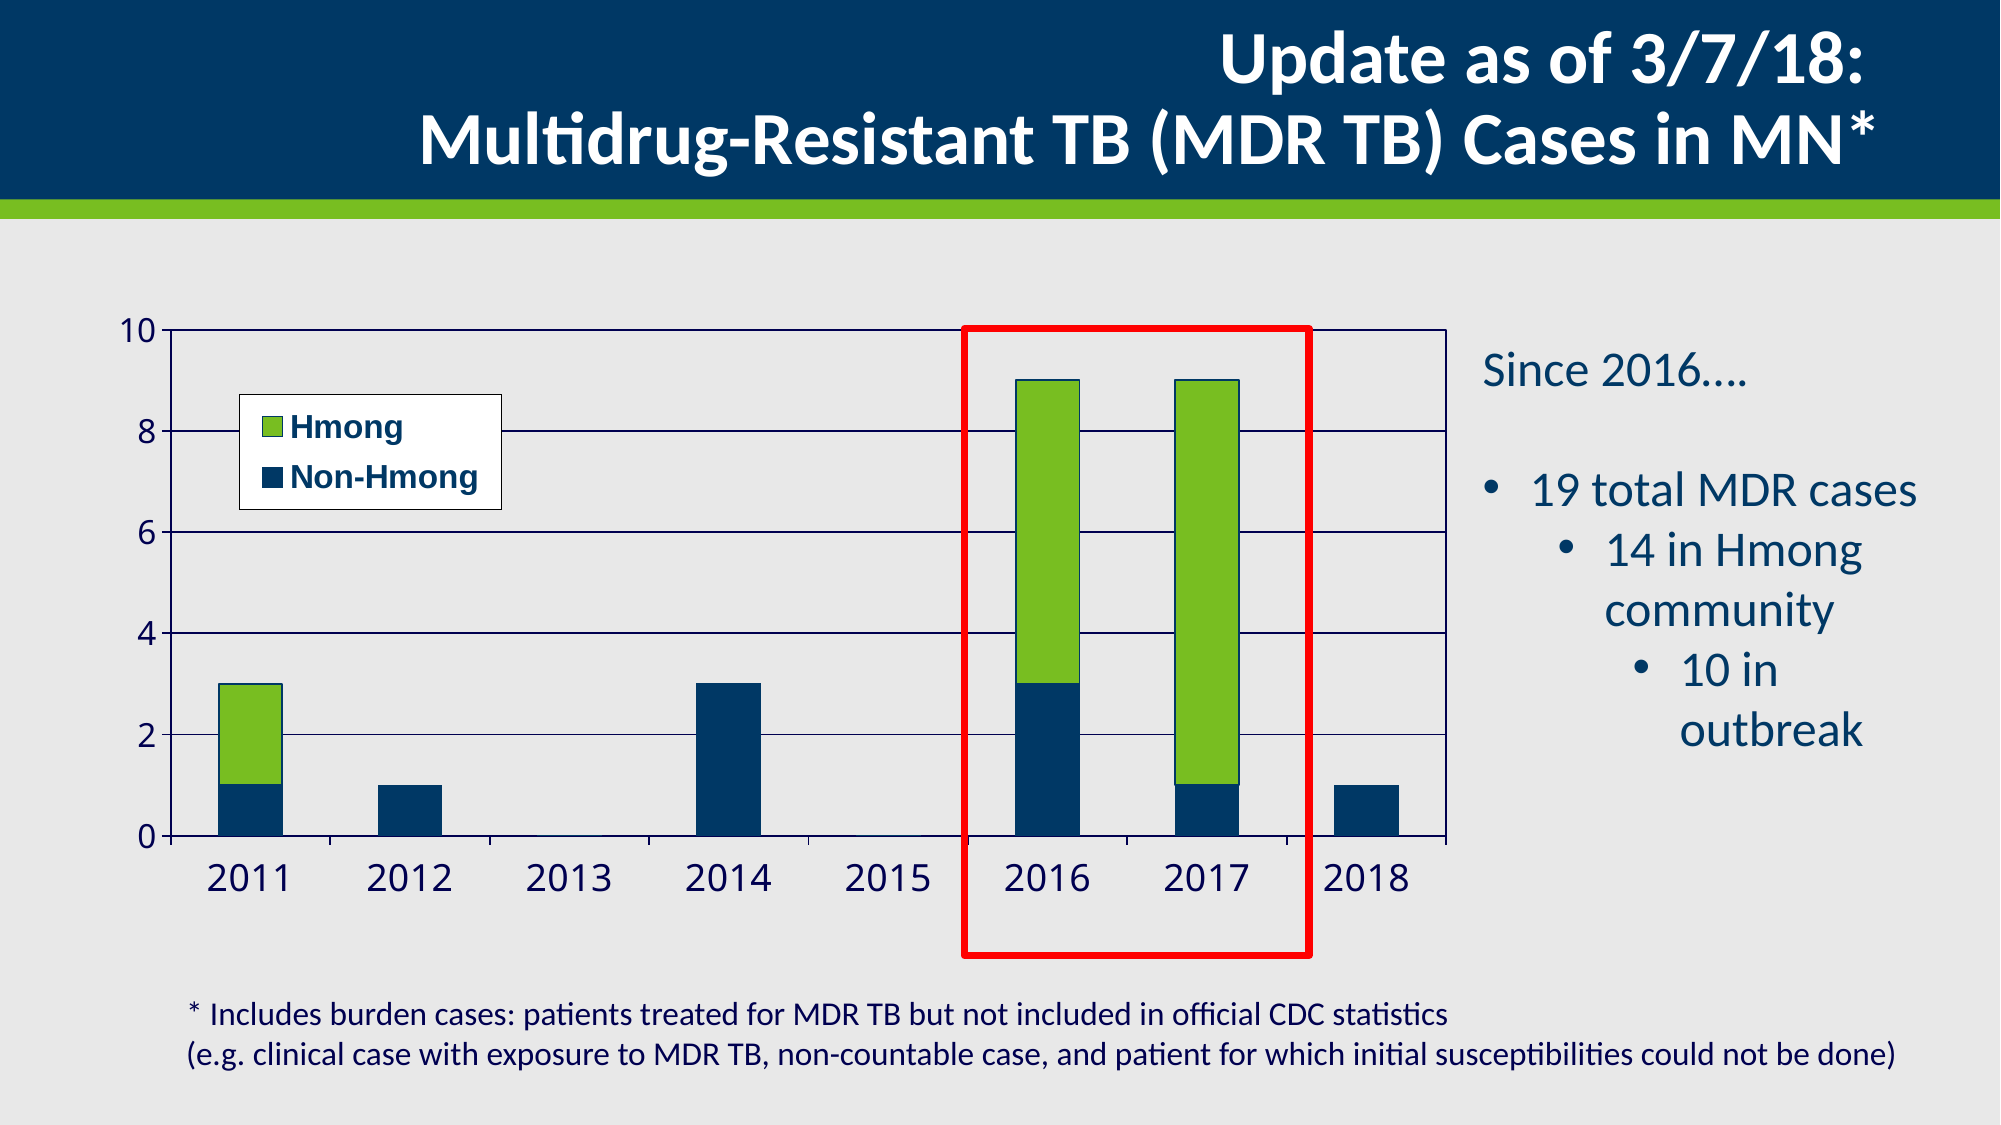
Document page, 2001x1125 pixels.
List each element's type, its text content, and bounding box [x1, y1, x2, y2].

chart [63, 289, 1490, 956]
title Update as of 3/7/18: Multidrug-Resistant TB (MDR TB) Cases in MN* [137, 24, 1900, 175]
text_box Since 2016…. 19 total MDR cases 14 in Hmong community 10 in outbreak [1490, 328, 1956, 764]
text_box * Includes burden cases: patients treated for MDR TB but not included in official CDC statistics (e.g. clinical case with exposure to MDR TB, non-countable case, and patient for which initial susceptibilities could not be done) [171, 985, 2000, 1080]
